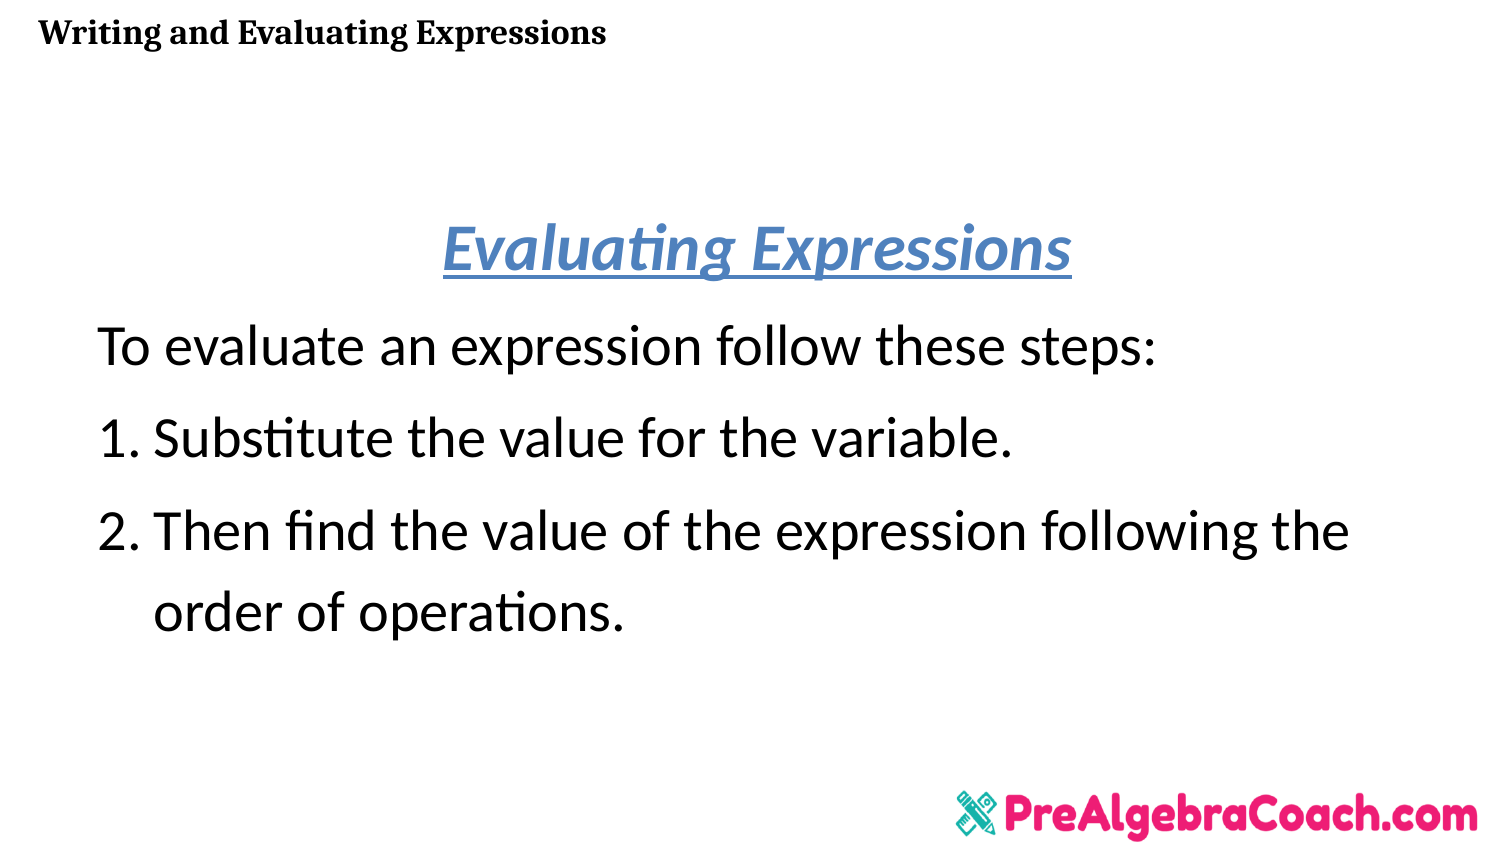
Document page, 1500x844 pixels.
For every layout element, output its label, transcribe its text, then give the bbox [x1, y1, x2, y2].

text_box Evaluating Expressions To evaluate an expression follow these steps: Substitute the value for the variable. Then find the value of the expression following the order of operations. [82, 184, 1433, 651]
title Writing and Evaluating Expressions [0, 0, 1350, 60]
picture [937, 783, 1500, 844]
